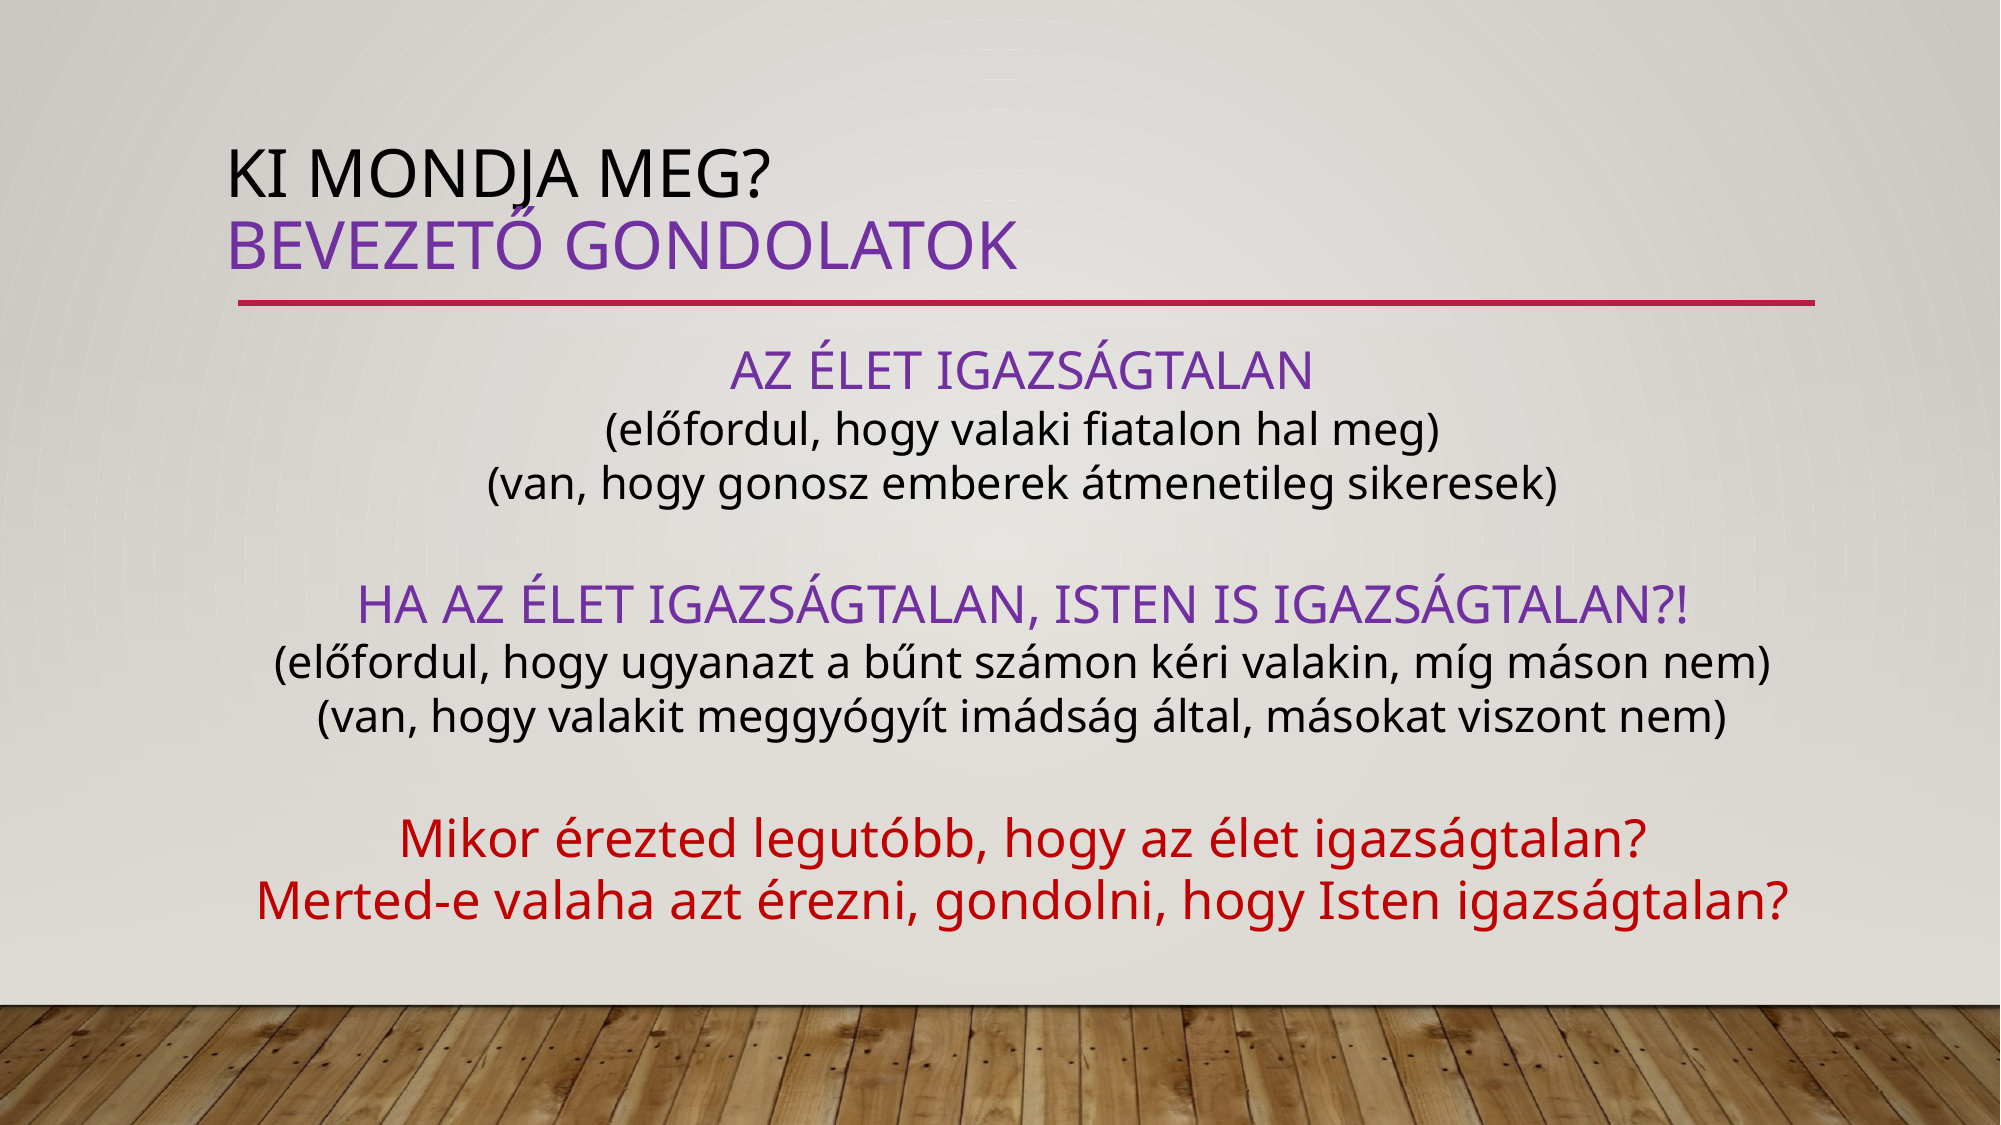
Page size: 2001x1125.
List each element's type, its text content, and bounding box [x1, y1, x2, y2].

title Ki mondja meg? bevezető gondolatok [210, 132, 1837, 306]
list AZ ÉLET IGAZSÁGTALAN (előfordul, hogy valaki fiatalon hal meg) (van, hogy gonosz emberek átmenetileg sikeresek) HA AZ ÉLET IGAZSÁGTALAN, ISTEN IS IGAZSÁGTALAN?! (előfordul, hogy ugyanazt a bűnt számon kéri valakin, míg máson nem) (van, hogy valakit meggyógyít imádság által, másokat viszont nem) Mikor érezted legutóbb, hogy az élet igazságtalan? Merted-e valaha azt érezni, gondolni, hogy Isten igazságtalan? [237, 329, 1809, 964]
picture [0, 1005, 2000, 1125]
